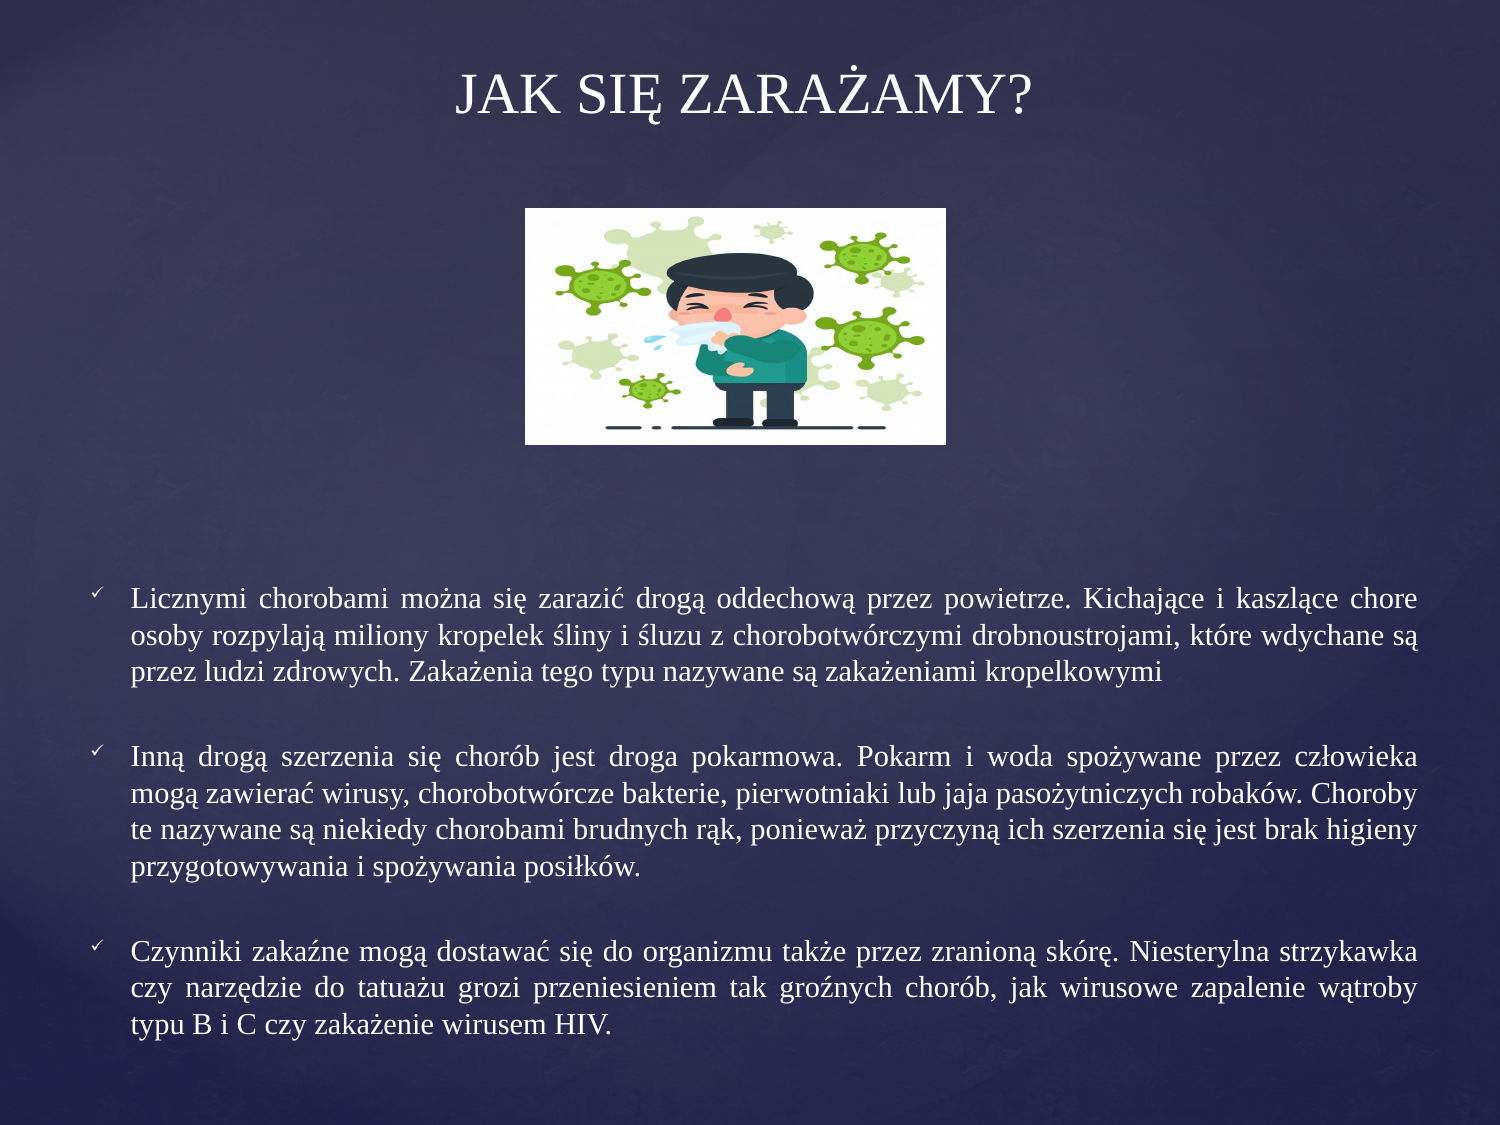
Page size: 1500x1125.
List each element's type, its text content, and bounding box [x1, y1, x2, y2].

picture [525, 207, 947, 445]
text_box JAK SIĘ ZARAŻAMY? [53, 47, 1436, 132]
list Licznymi chorobami można się zarazić drogą oddechową przez powietrze. Kichające i kaszlące chore osoby rozpylają miliony kropelek śliny i śluzu z chorobotwórczymi drobnoustrojami, które wdychane są przez ludzi zdrowych. Zakażenia tego typu nazywane są zakażeniami kropelkowymi Inną drogą szerzenia się chorób jest droga pokarmowa. Pokarm i woda spożywane przez człowieka mogą zawierać wirusy, chorobotwórcze bakterie, pierwotniaki lub jaja pasożytniczych robaków. Choroby te nazywane są niekiedy chorobami brudnych rąk, ponieważ przyczyną ich szerzenia się jest brak higieny przygotowywania i spożywania posiłków. Czynniki zakaźne mogą dostawać się do organizmu także przez zranioną skórę. Niesterylna strzykawka czy narzędzie do tatuażu grozi przeniesieniem tak groźnych chorób, jak wirusowe zapalenie wątroby typu B i C czy zakażenie wirusem HIV. [75, 468, 1436, 1059]
